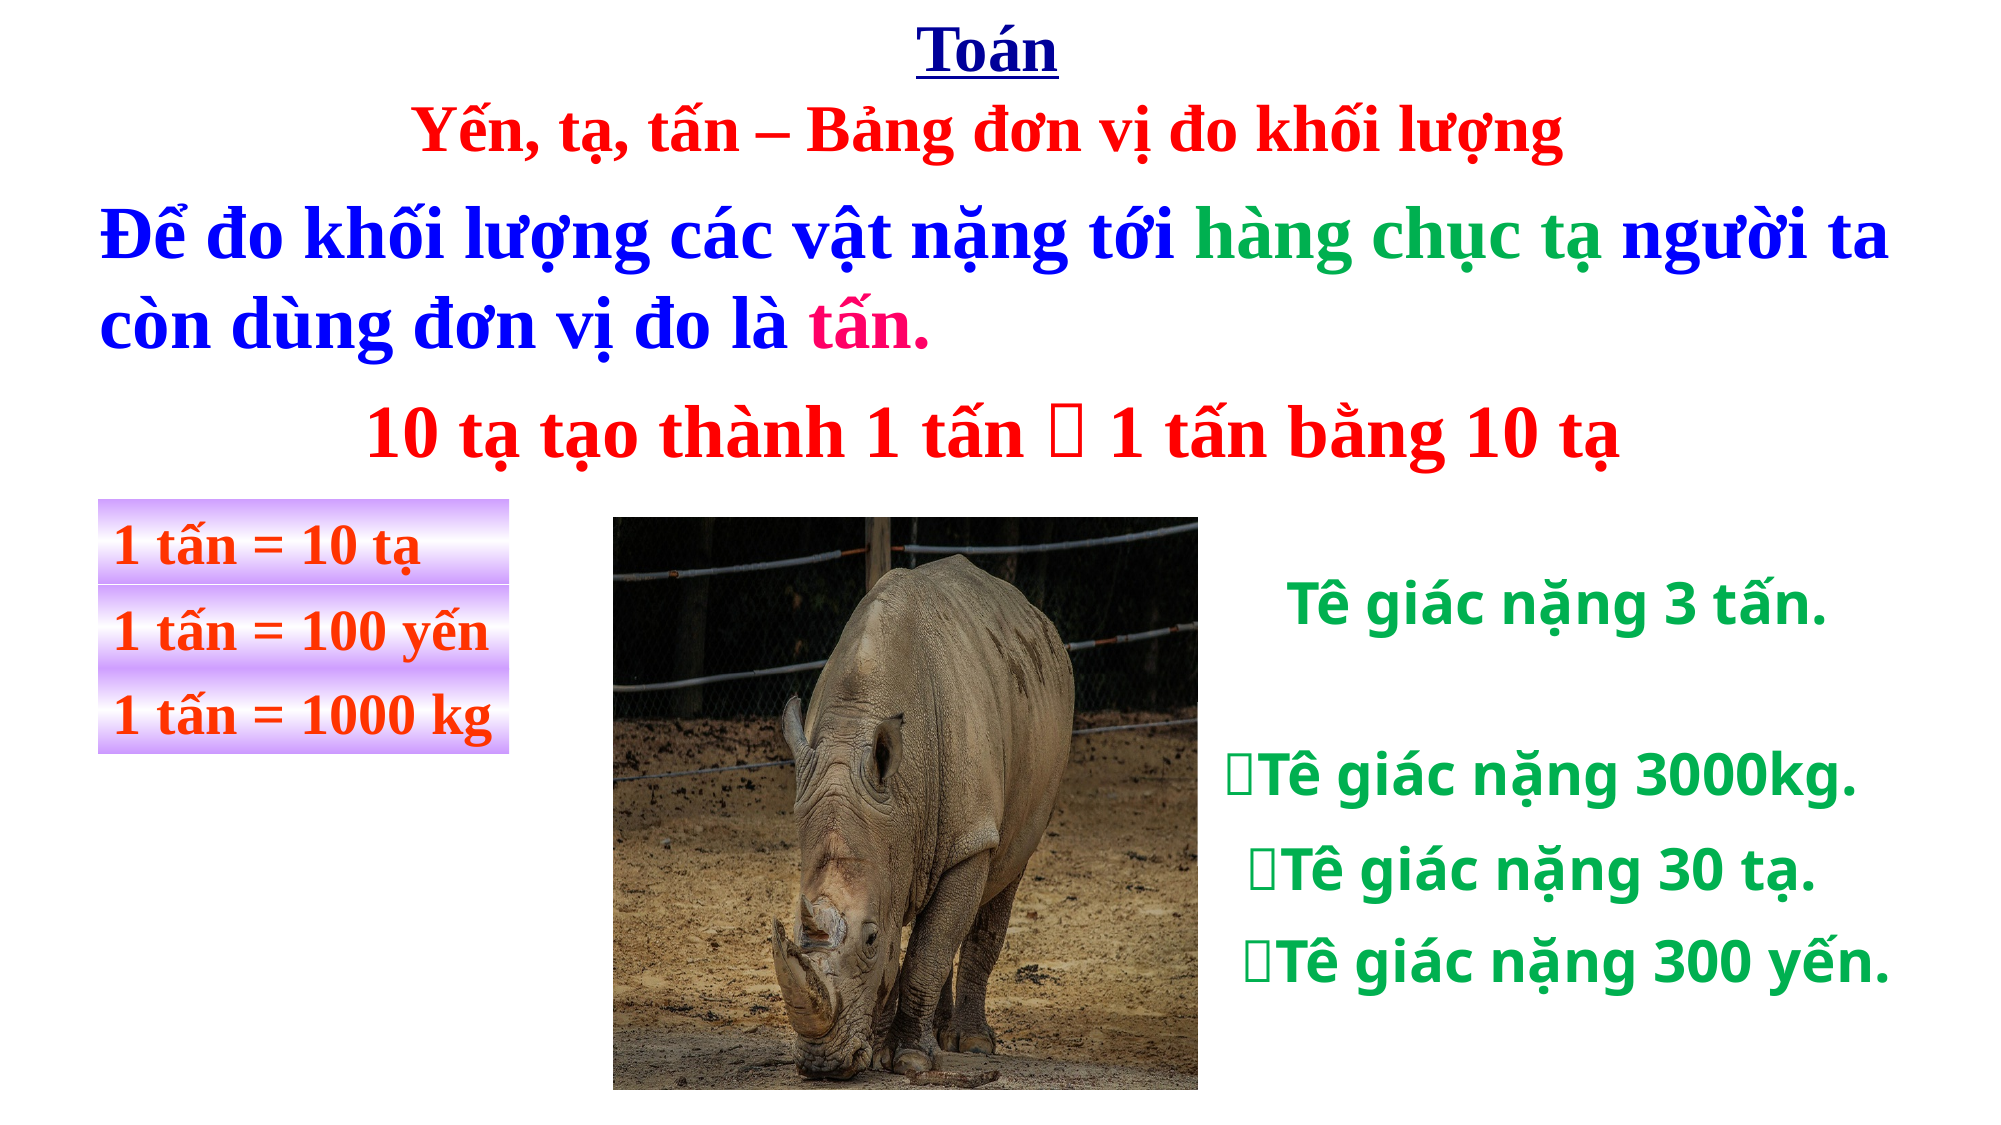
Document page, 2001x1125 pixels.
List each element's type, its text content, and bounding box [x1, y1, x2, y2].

text_box Tê giác nặng bao nhiêu ki-lô-gam ? [1198, 701, 1207, 867]
text_box 1 tấn = 100 yến [98, 585, 510, 668]
picture [613, 517, 1198, 1090]
text_box Để đo khối lượng các vật nặng tới hàng chục tạ người ta còn dùng đơn vị đo là tấn. [85, 176, 2000, 371]
text_box 10 tạ tạo thành 1 tấn  1 tấn bằng 10 tạ [350, 374, 1750, 480]
text_box Tê giác nặng 3 tấn. [1249, 548, 1866, 655]
text_box 1 tấn = 10 tạ [98, 499, 510, 584]
text_box Tê giác nặng 3000kg. [1207, 665, 2000, 880]
text_box Toán Yến, tạ, tấn – Bảng đơn vị đo khối lượng [337, 0, 1638, 173]
text_box Tê giác nặng 300 yến. [1207, 905, 1924, 1013]
text_box Tê giác nặng 30 tạ. [1223, 813, 1839, 905]
text_box 1 tấn = 1000 kg [98, 668, 510, 754]
